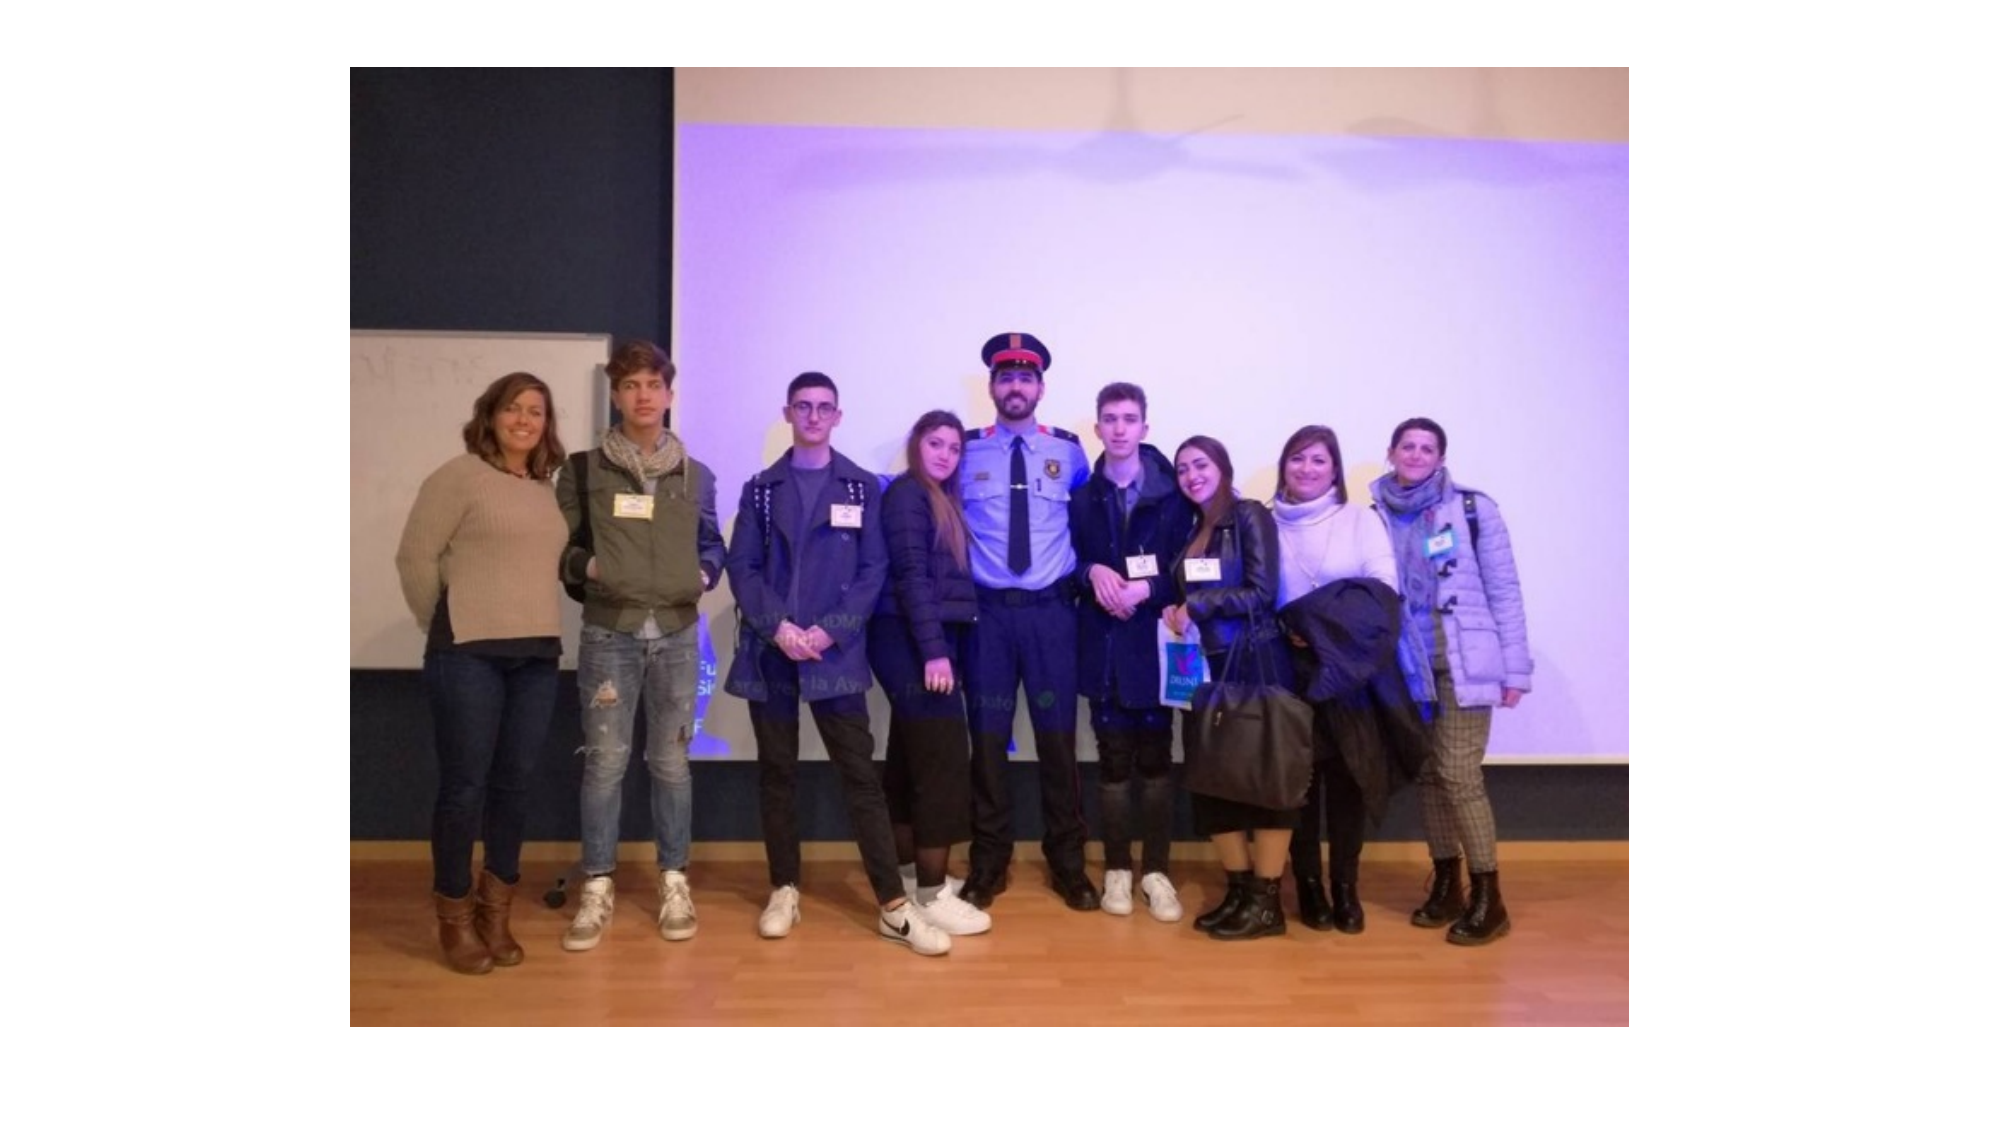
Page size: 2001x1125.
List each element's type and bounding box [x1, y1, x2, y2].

picture [350, 67, 1629, 1027]
